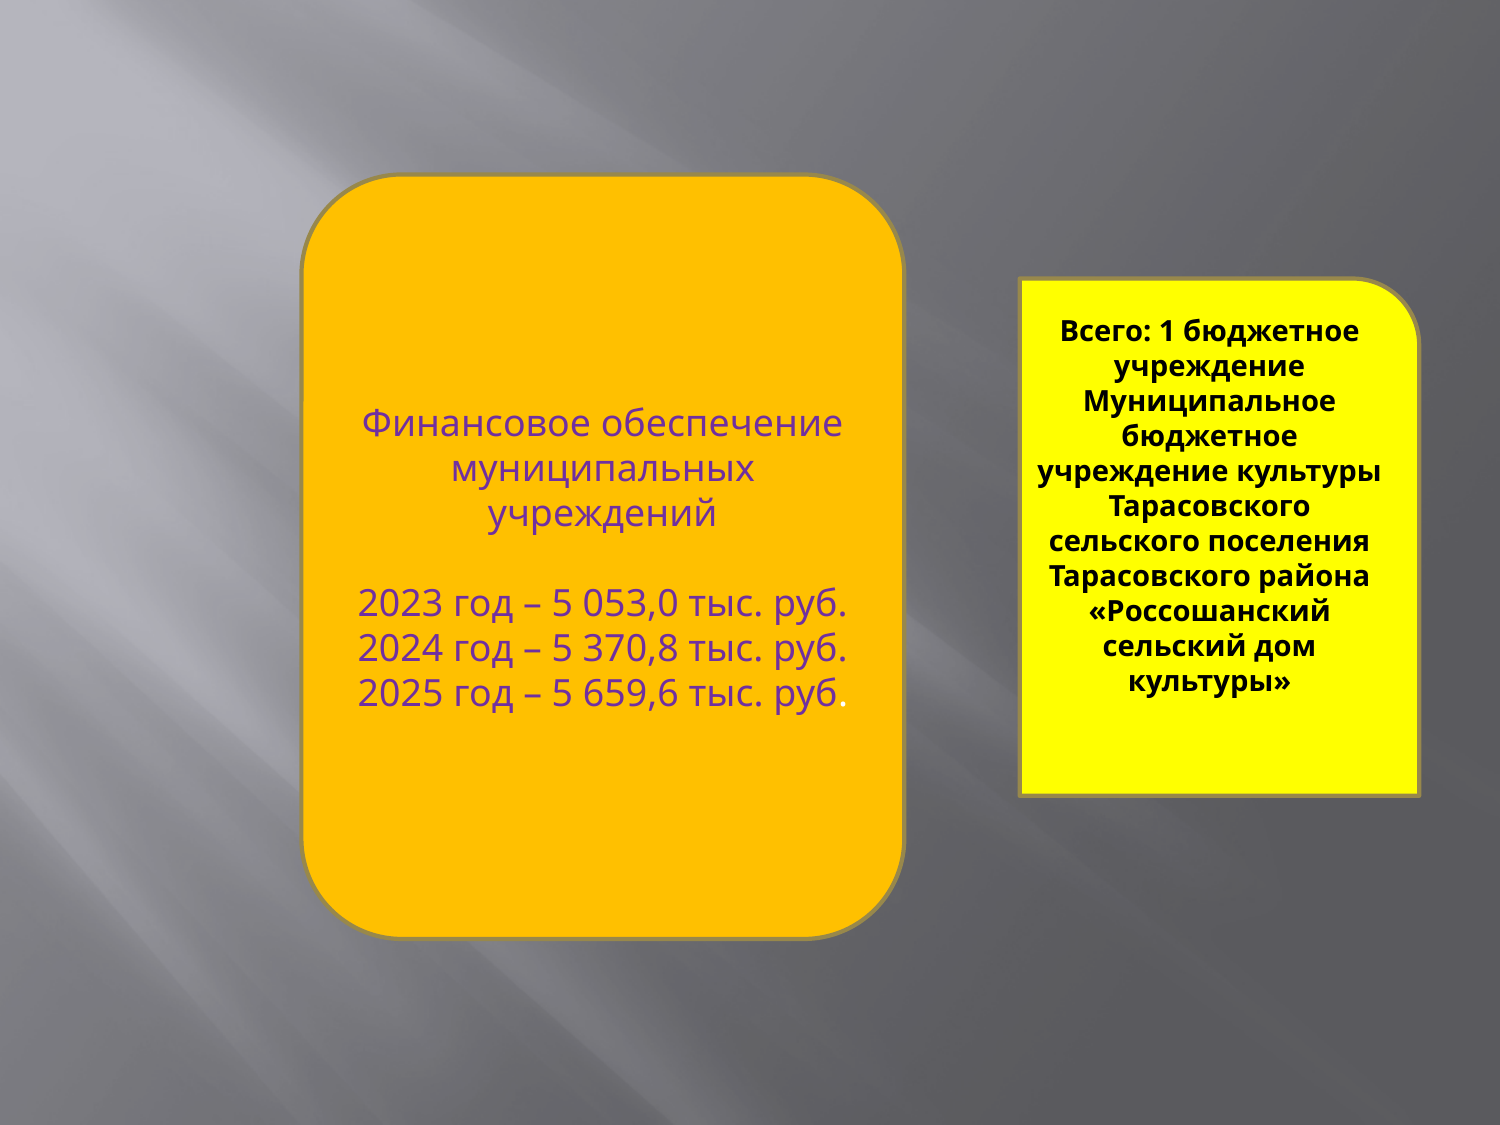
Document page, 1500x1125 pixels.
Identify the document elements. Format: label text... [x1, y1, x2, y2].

text_box Финансовое обеспечение муниципальных учреждений 2023 год – 5 053,0 тыс. руб. 2024 год – 5 370,8 тыс. руб. 2025 год – 5 659,6 тыс. руб. [299, 172, 907, 942]
text_box Всего: 1 бюджетное учреждение Муниципальное бюджетное учреждение культуры Тарасовского сельского поселения Тарасовского района «Россошанский сельский дом культуры» [1017, 276, 1422, 798]
